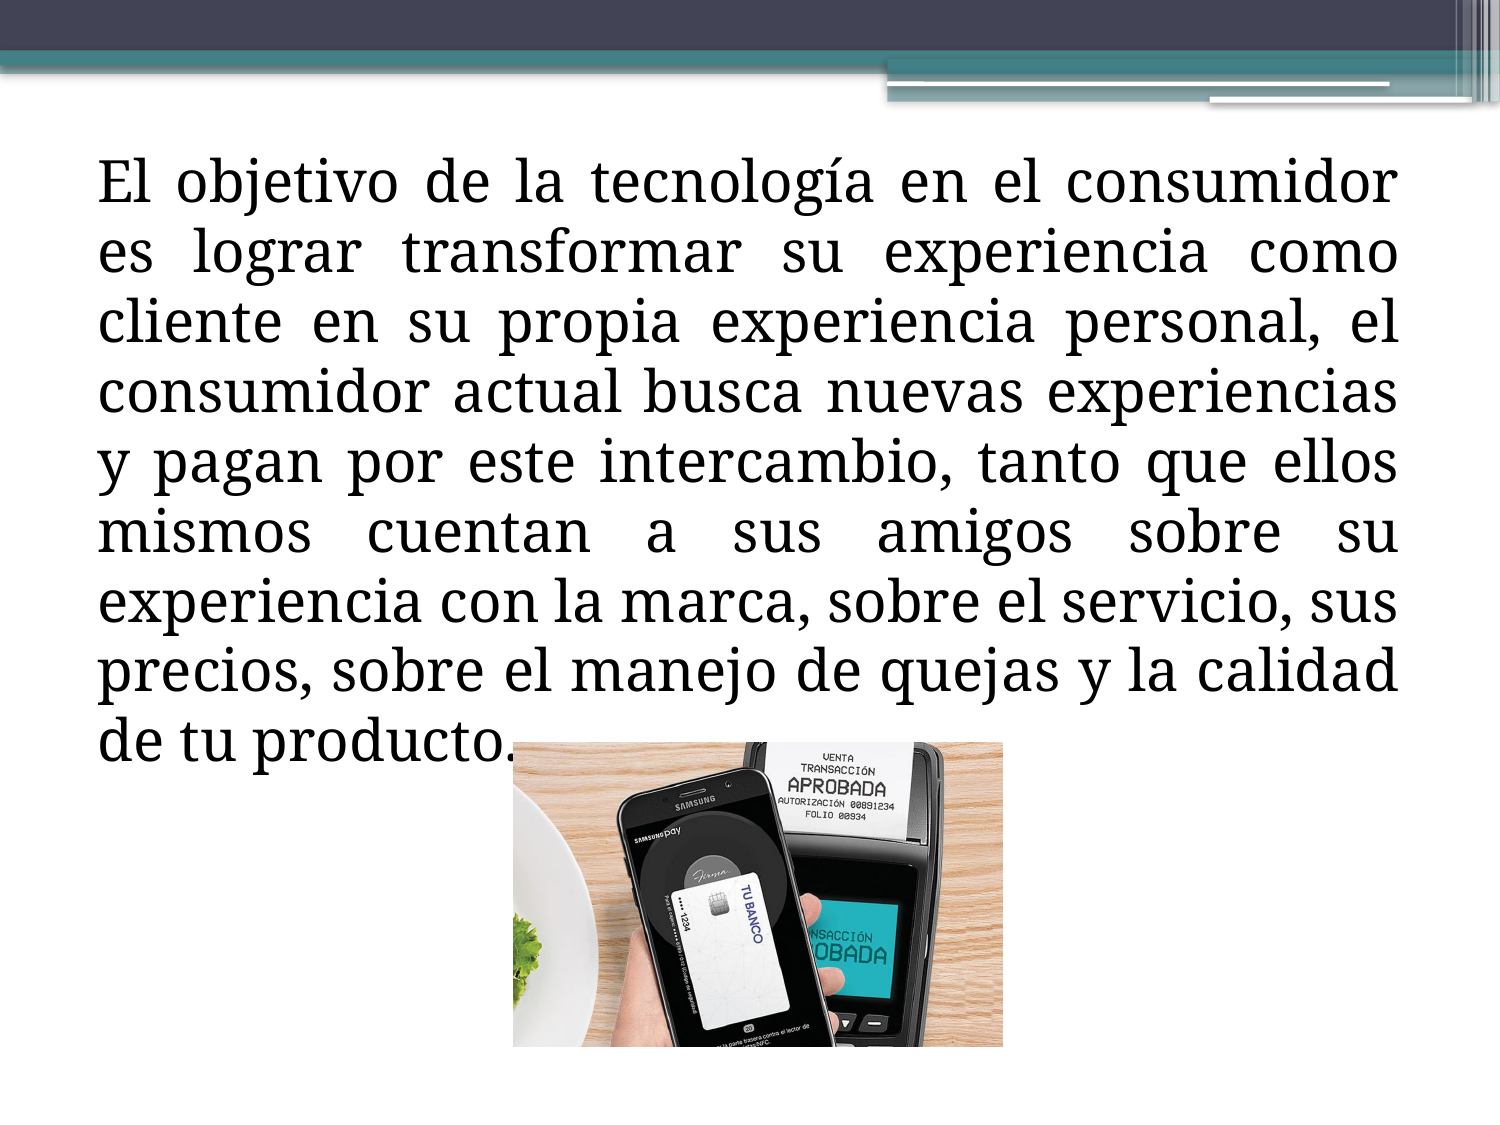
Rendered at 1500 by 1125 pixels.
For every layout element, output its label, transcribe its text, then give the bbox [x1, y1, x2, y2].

picture [513, 742, 1003, 1048]
list El objetivo de la tecnología en el consumidor es lograr transformar su experiencia como cliente en su propia experiencia personal, el consumidor actual busca nuevas experiencias y pagan por este intercambio, tanto que ellos mismos cuentan a sus amigos sobre su experiencia con la marca, sobre el servicio, sus precios, sobre el manejo de quejas y la calidad de tu producto. [64, 137, 1415, 847]
